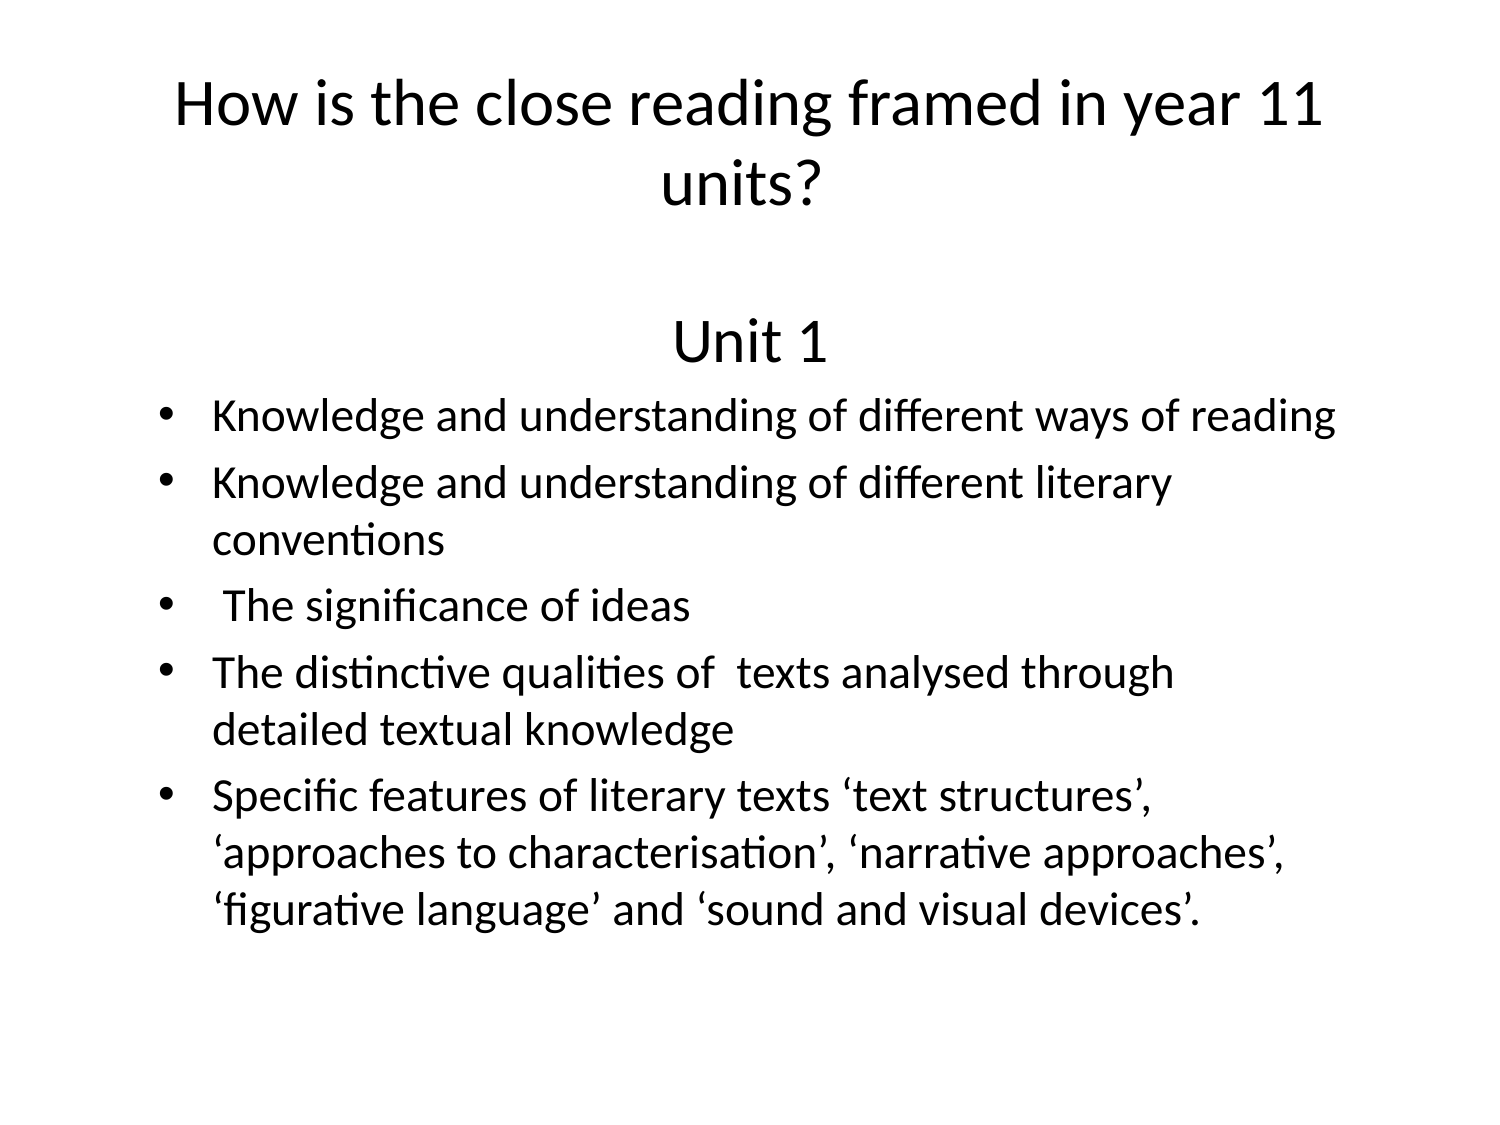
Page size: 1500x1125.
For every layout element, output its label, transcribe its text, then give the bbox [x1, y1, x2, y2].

list Unit 1 Knowledge and understanding of different ways of reading Knowledge and understanding of different literary conventions The significance of ideas The distinctive qualities of texts analysed through detailed textual knowledge Specific features of literary texts ‘text structures’, ‘approaches to characterisation’, ‘narrative approaches’, ‘figurative language’ and ‘sound and visual devices’. [143, 290, 1359, 1005]
title How is the close reading framed in year 11 units? [75, 45, 1425, 233]
